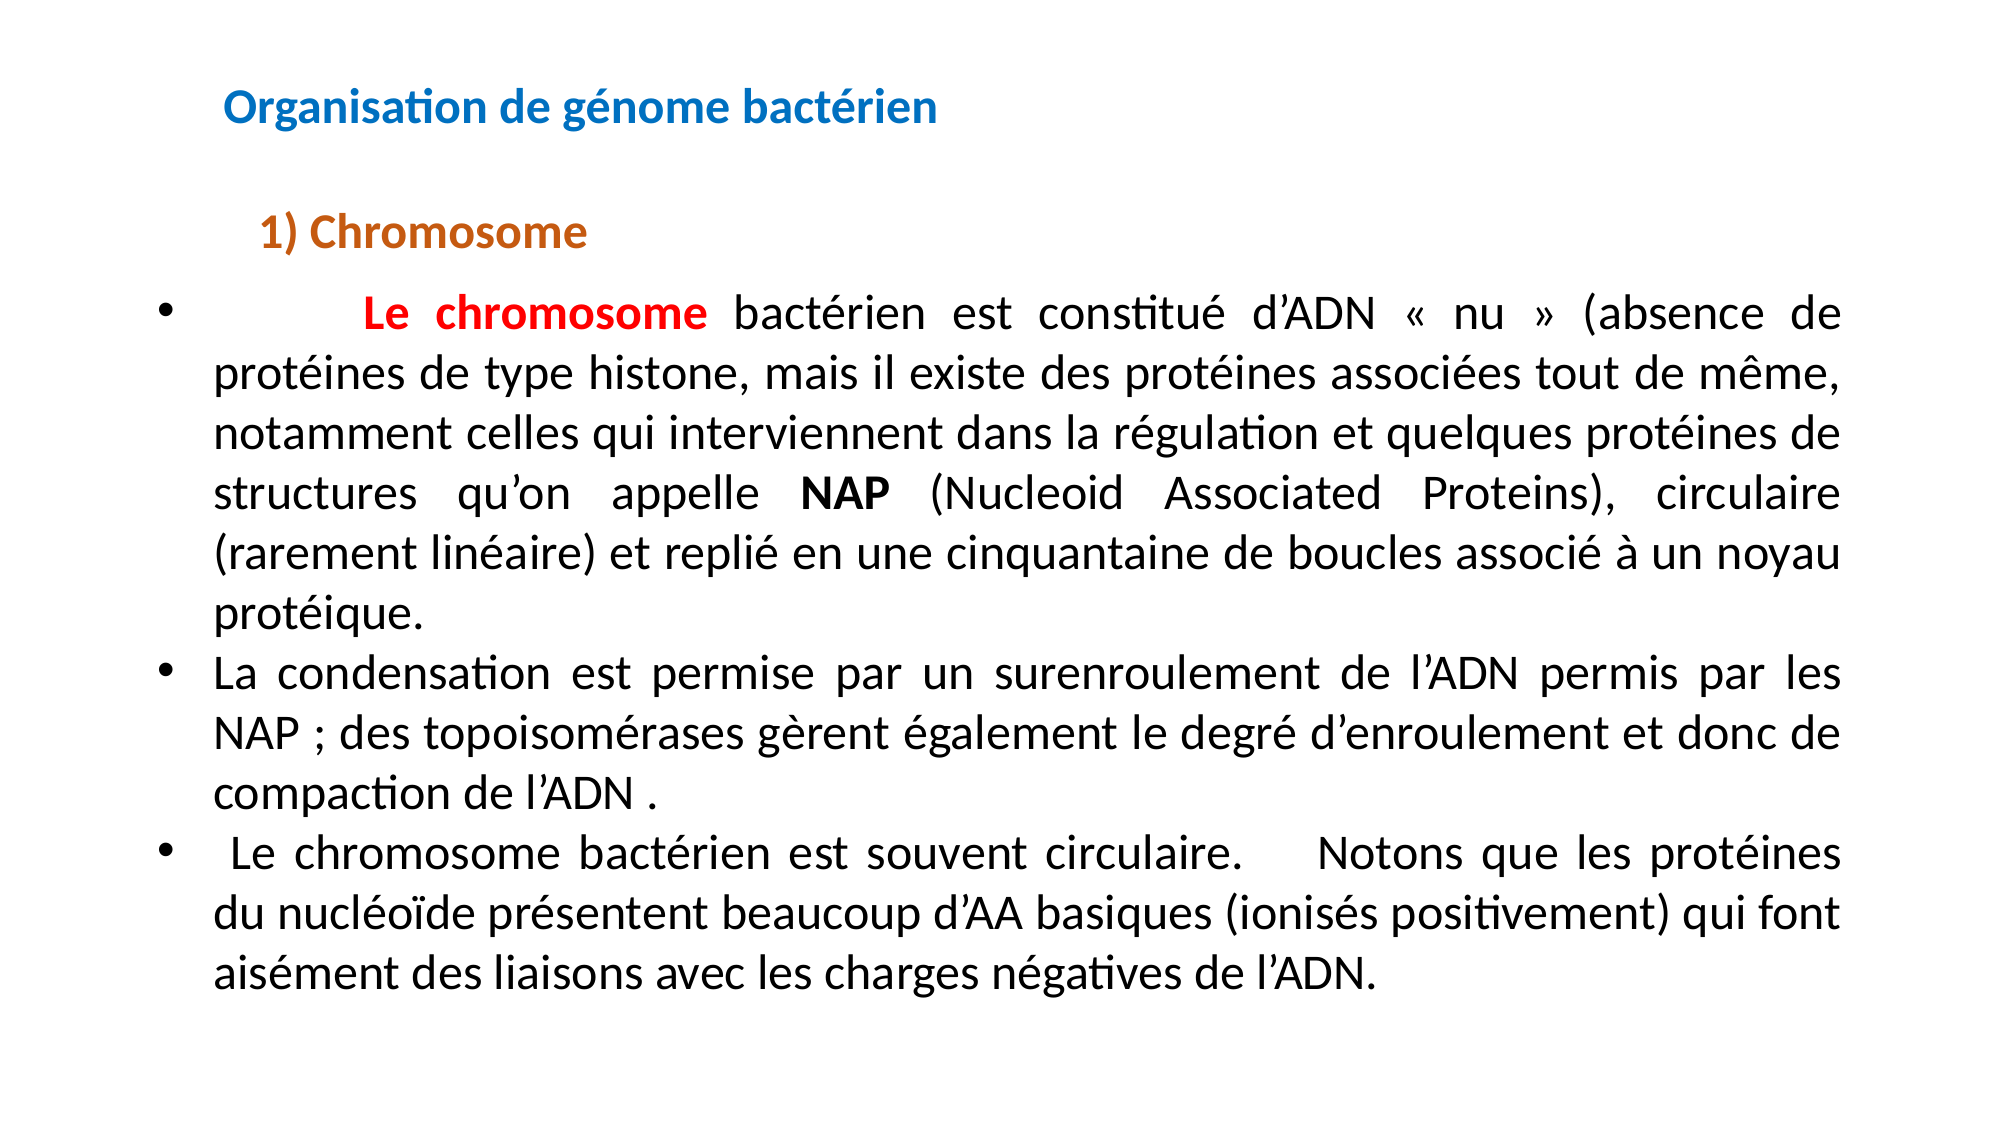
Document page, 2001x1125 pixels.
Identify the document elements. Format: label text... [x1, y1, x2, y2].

text_box Le chromosome bactérien est constitué d’ADN « nu » (absence de protéines de type histone, mais il existe des protéines associées tout de même, notamment celles qui interviennent dans la régulation et quelques protéines de structures qu’on appelle NAP (Nucleoid Associated Proteins), circulaire (rarement linéaire) et replié en une cinquantaine de boucles associé à un noyau protéique. La condensation est permise par un surenroulement de l’ADN permis par les NAP ; des topoisomérases gèrent également le degré d’enroulement et donc de compaction de l’ADN . Le chromosome bactérien est souvent circulaire. Notons que les protéines du nucléoïde présentent beaucoup d’AA basiques (ionisés positivement) qui font aisément des liaisons avec les charges négatives de l’ADN. [142, 272, 1858, 1067]
text_box Organisation de génome bactérien [58, 66, 1211, 141]
text_box 1) Chromosome [243, 191, 720, 266]
